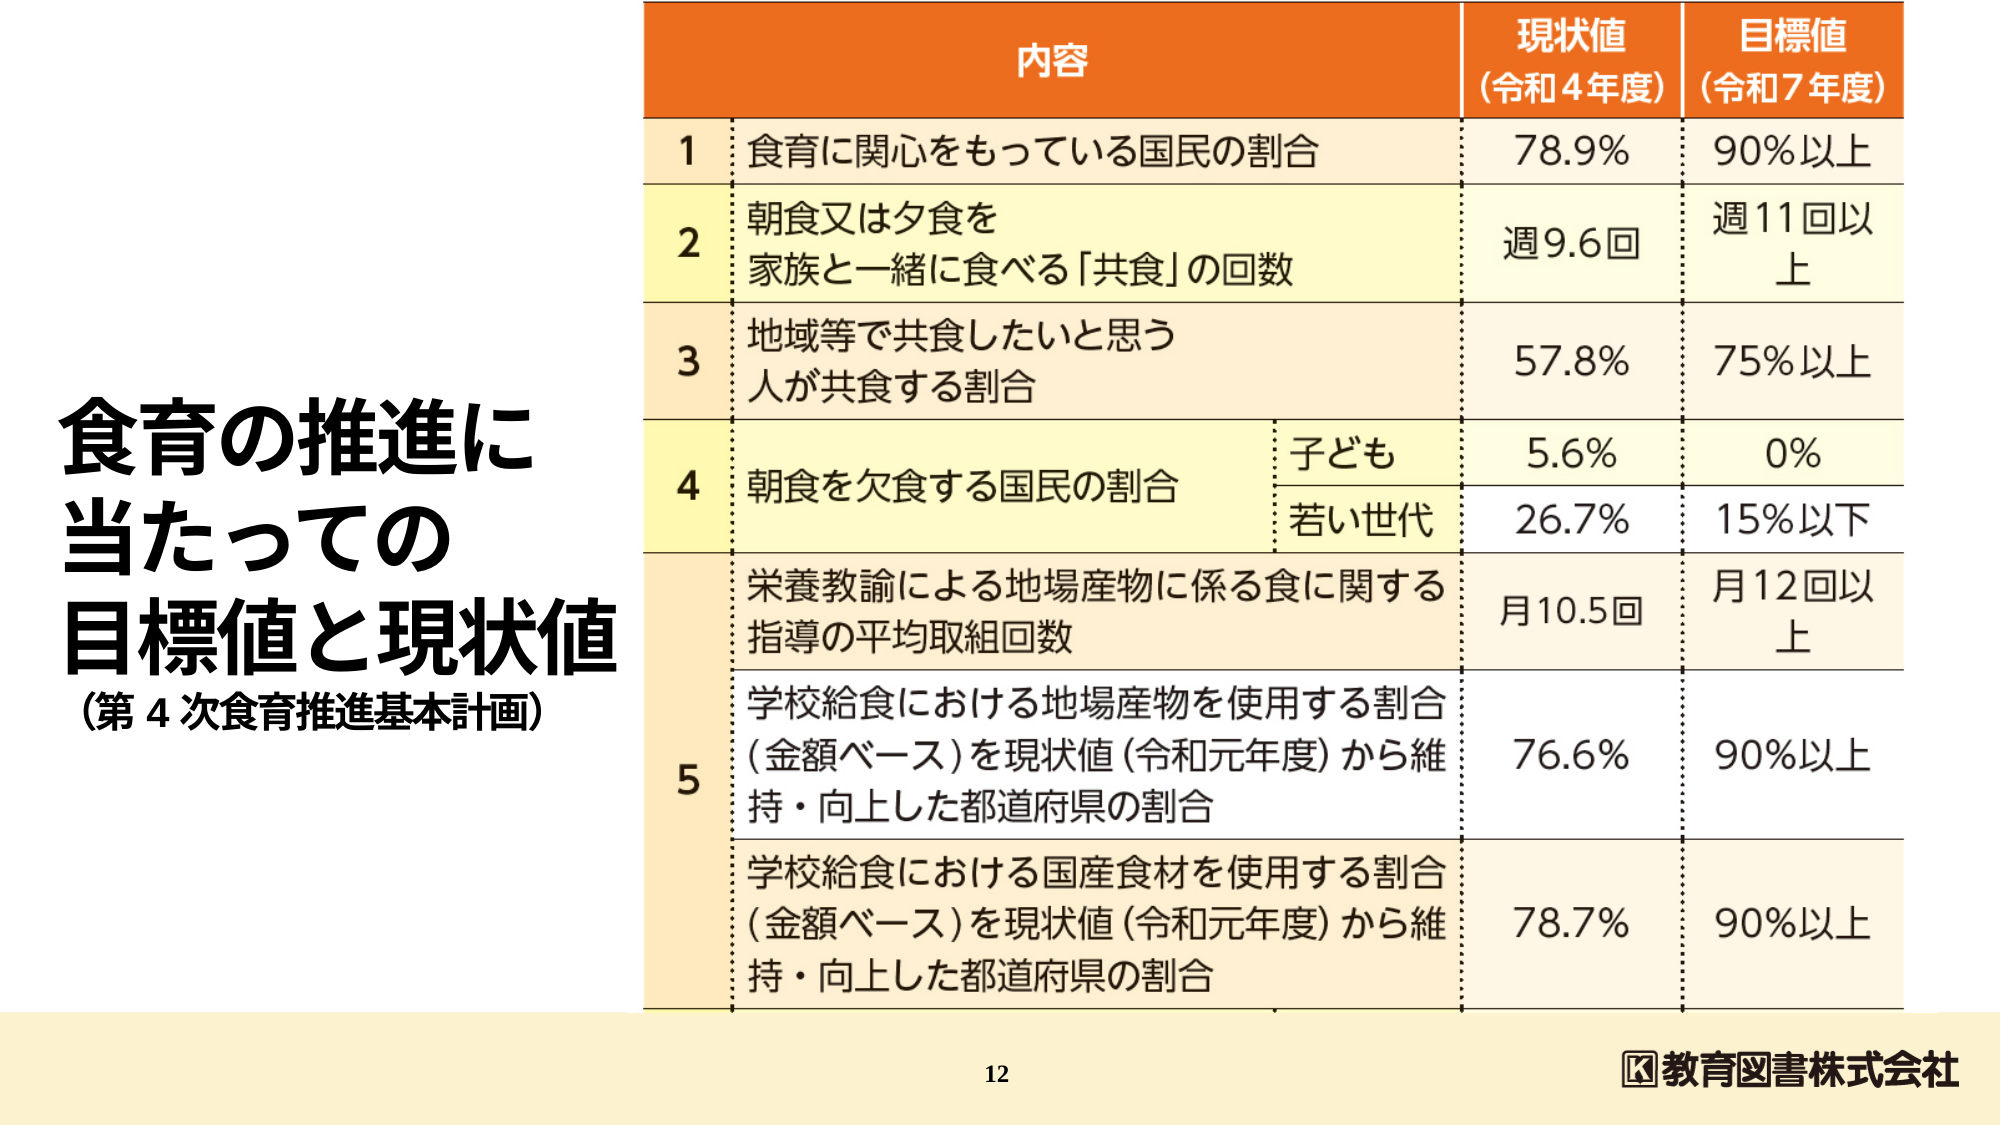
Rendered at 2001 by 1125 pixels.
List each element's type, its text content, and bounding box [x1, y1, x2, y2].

text_box 食育の推進に 当たっての 目標値と現状値（第4次食育推進基本計画） [41, 378, 627, 743]
slide_number 12 [574, 1042, 1025, 1103]
picture [0, 0, 2001, 1125]
